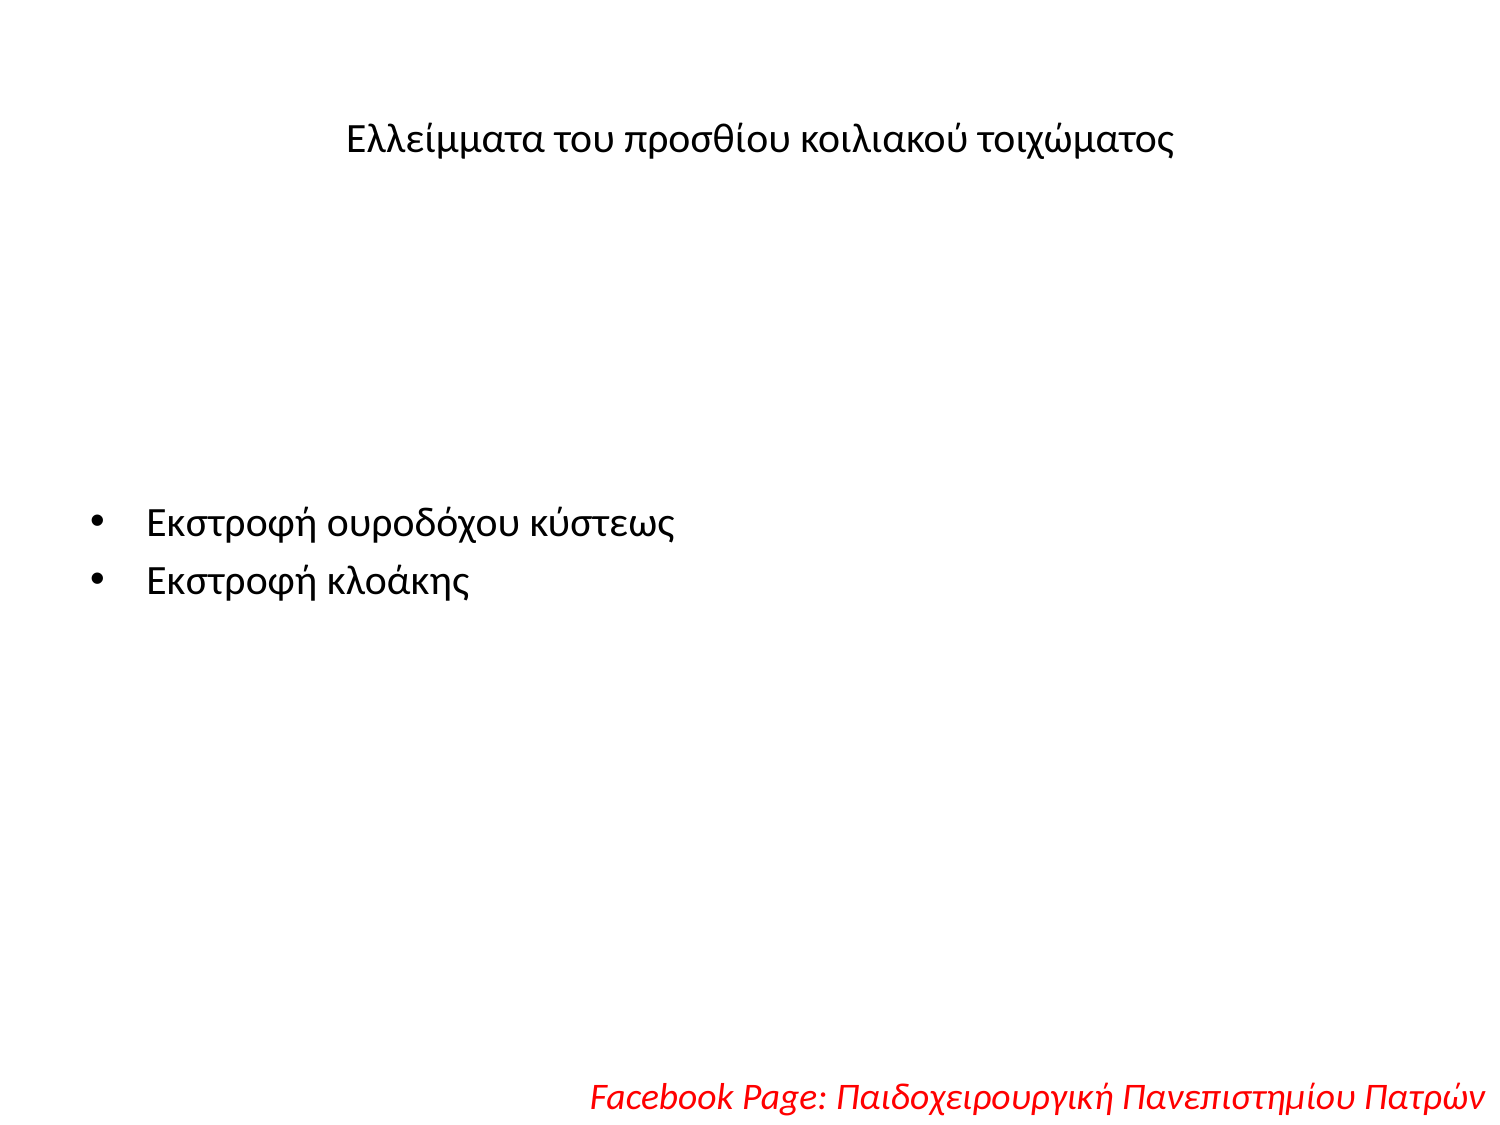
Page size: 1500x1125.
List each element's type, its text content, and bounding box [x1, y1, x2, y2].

title Ελλείμματα του προσθίου κοιλιακού τοιχώματος [52, 28, 1469, 244]
text_box Facebook Page: Παιδοχειρουργική Πανεπιστημίου Πατρών [404, 1064, 1500, 1125]
list Εκστροφή ουροδόχου κύστεως Εκστροφή κλοάκης [75, 262, 1425, 1005]
